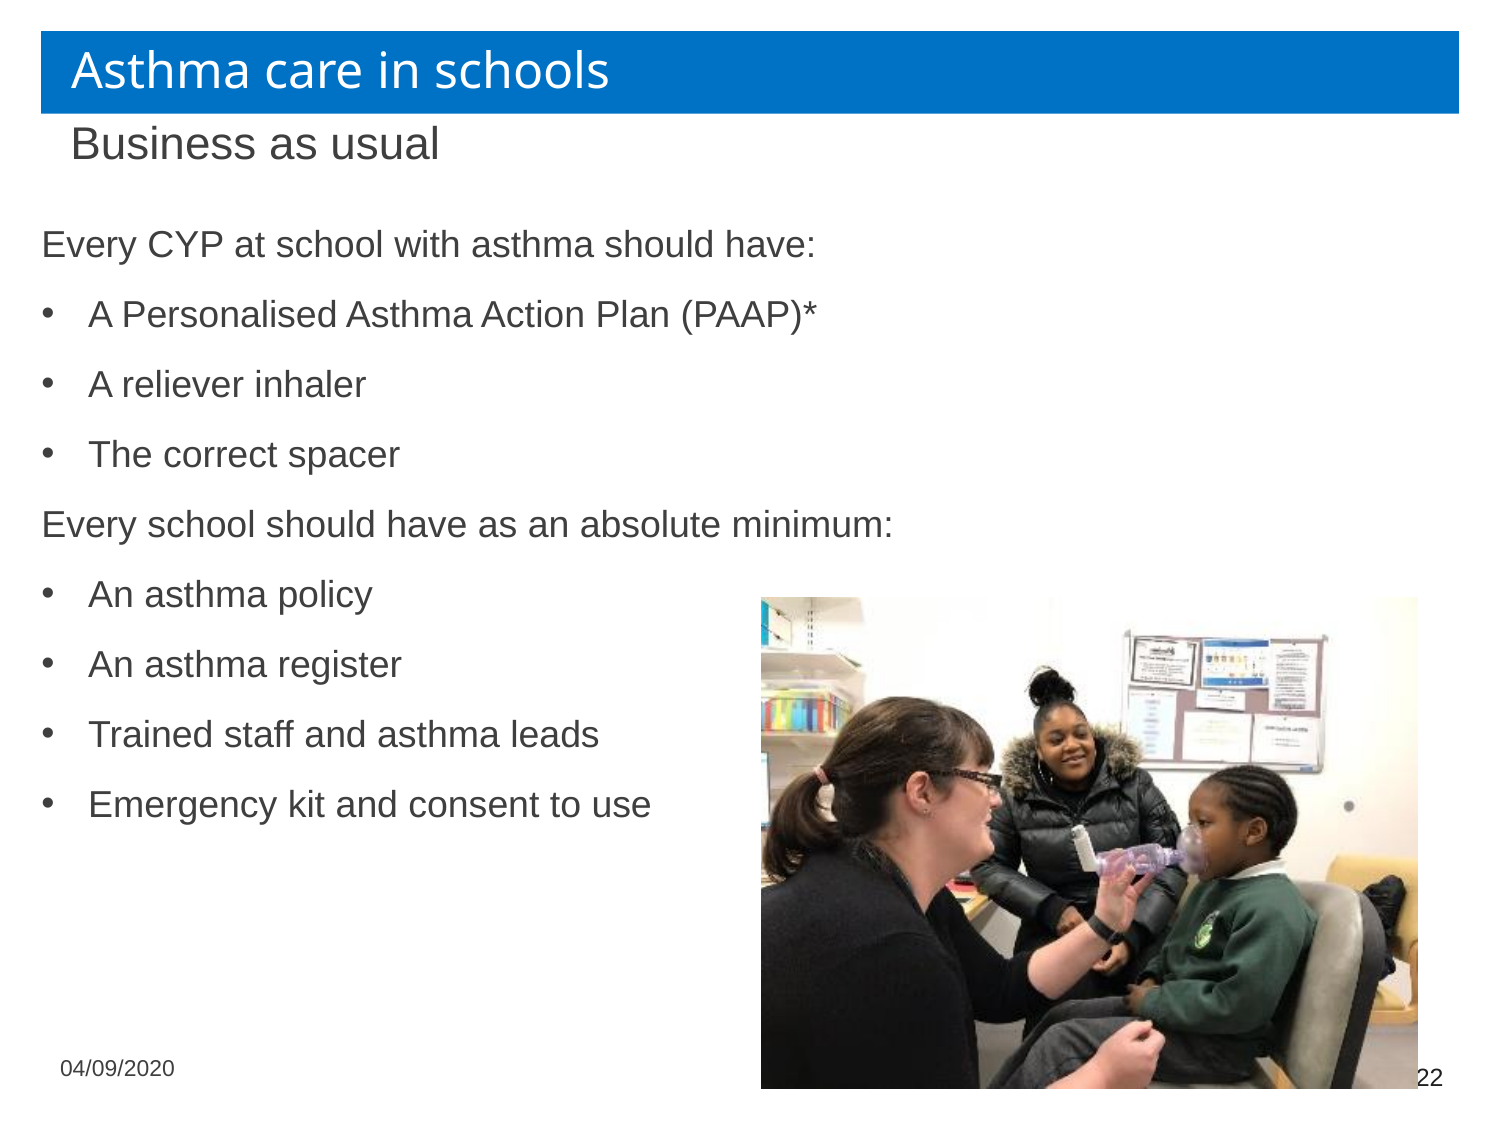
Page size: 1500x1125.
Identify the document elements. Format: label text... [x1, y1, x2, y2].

picture [761, 597, 1418, 1090]
title Asthma care in schools [41, 31, 1459, 113]
text_box 04/09/2020 [45, 1046, 365, 1089]
list Business as usual [41, 113, 1459, 185]
slide_number 122 [1108, 1046, 1459, 1107]
list Every CYP at school with asthma should have: A Personalised Asthma Action Plan (PAAP)* A reliever inhaler The correct spacer Every school should have as an absolute minimum: An asthma policy An asthma register Trained staff and asthma leads Emergency kit and consent to use [41, 220, 1459, 1035]
